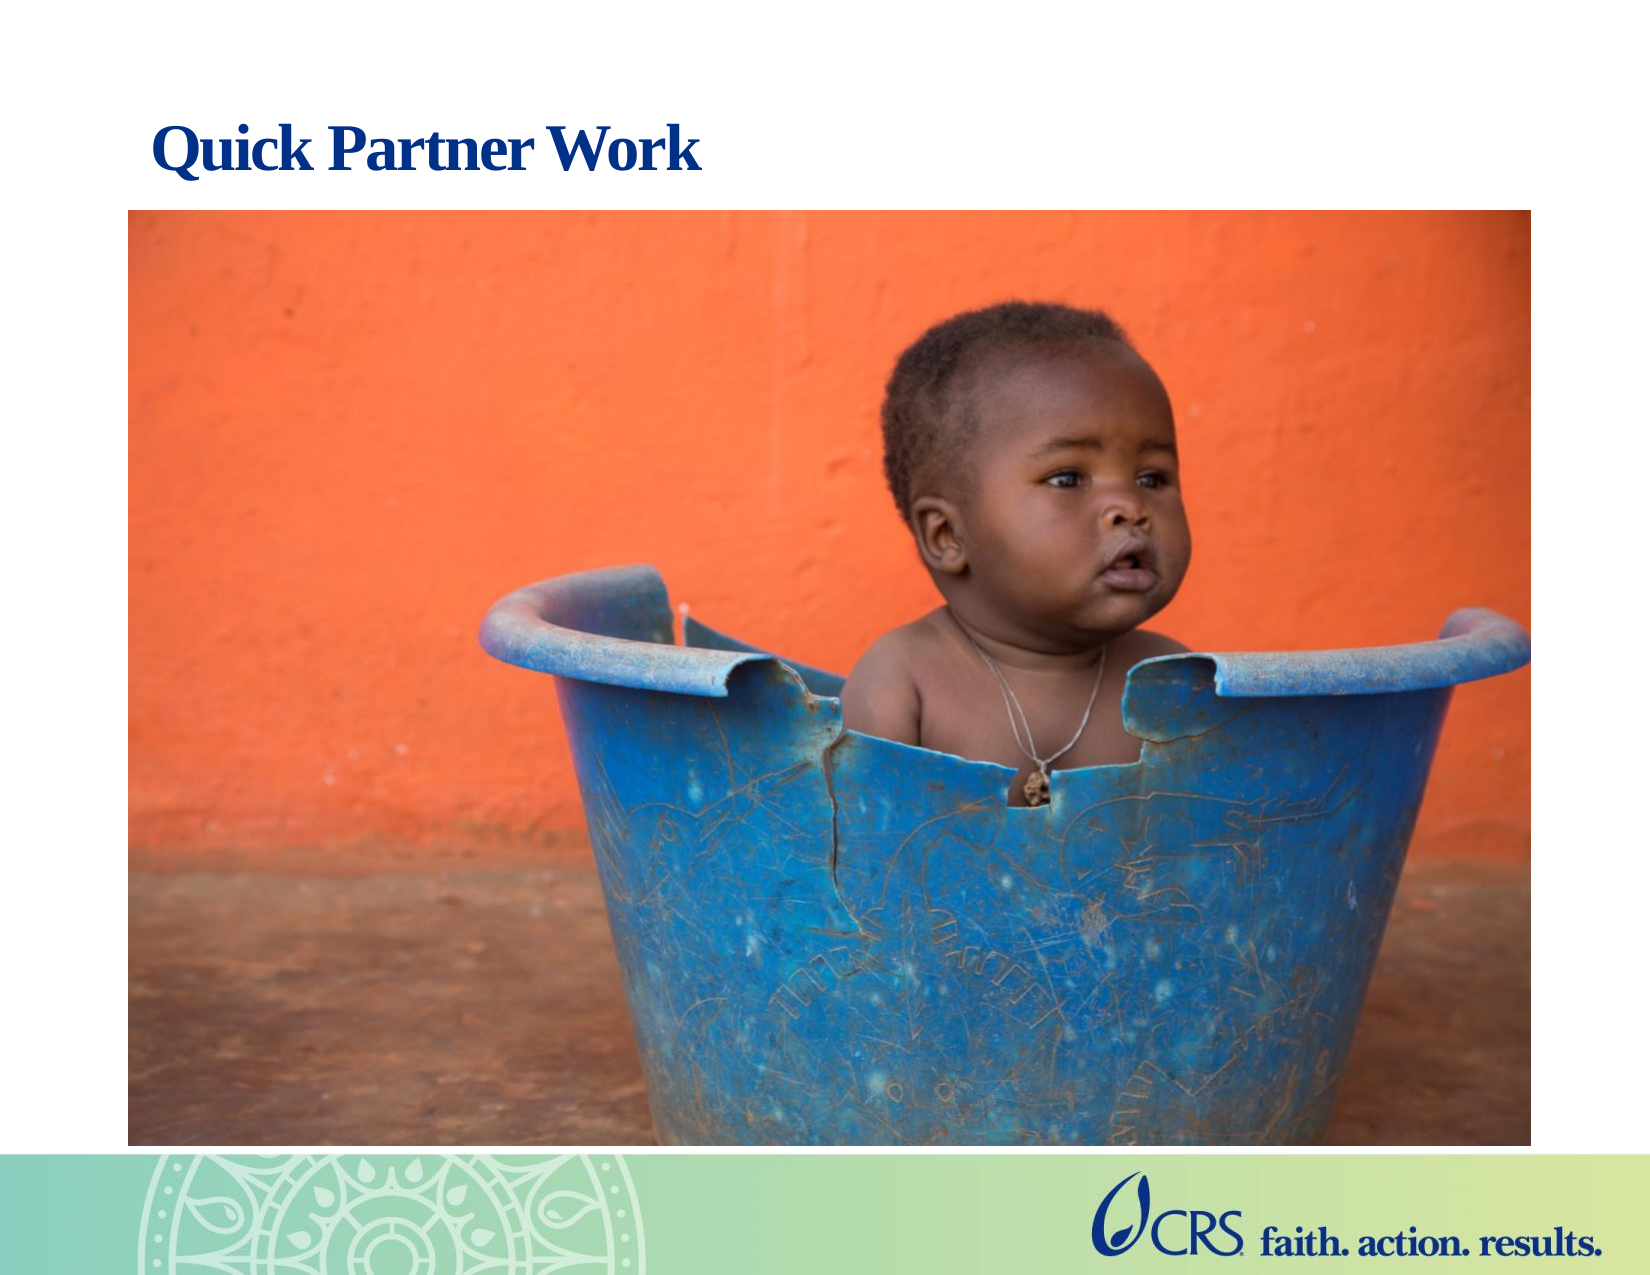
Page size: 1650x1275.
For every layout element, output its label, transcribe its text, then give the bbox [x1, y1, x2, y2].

picture [128, 210, 1531, 1146]
title Quick Partner Work [150, 0, 1350, 184]
picture [0, 1153, 1650, 1275]
